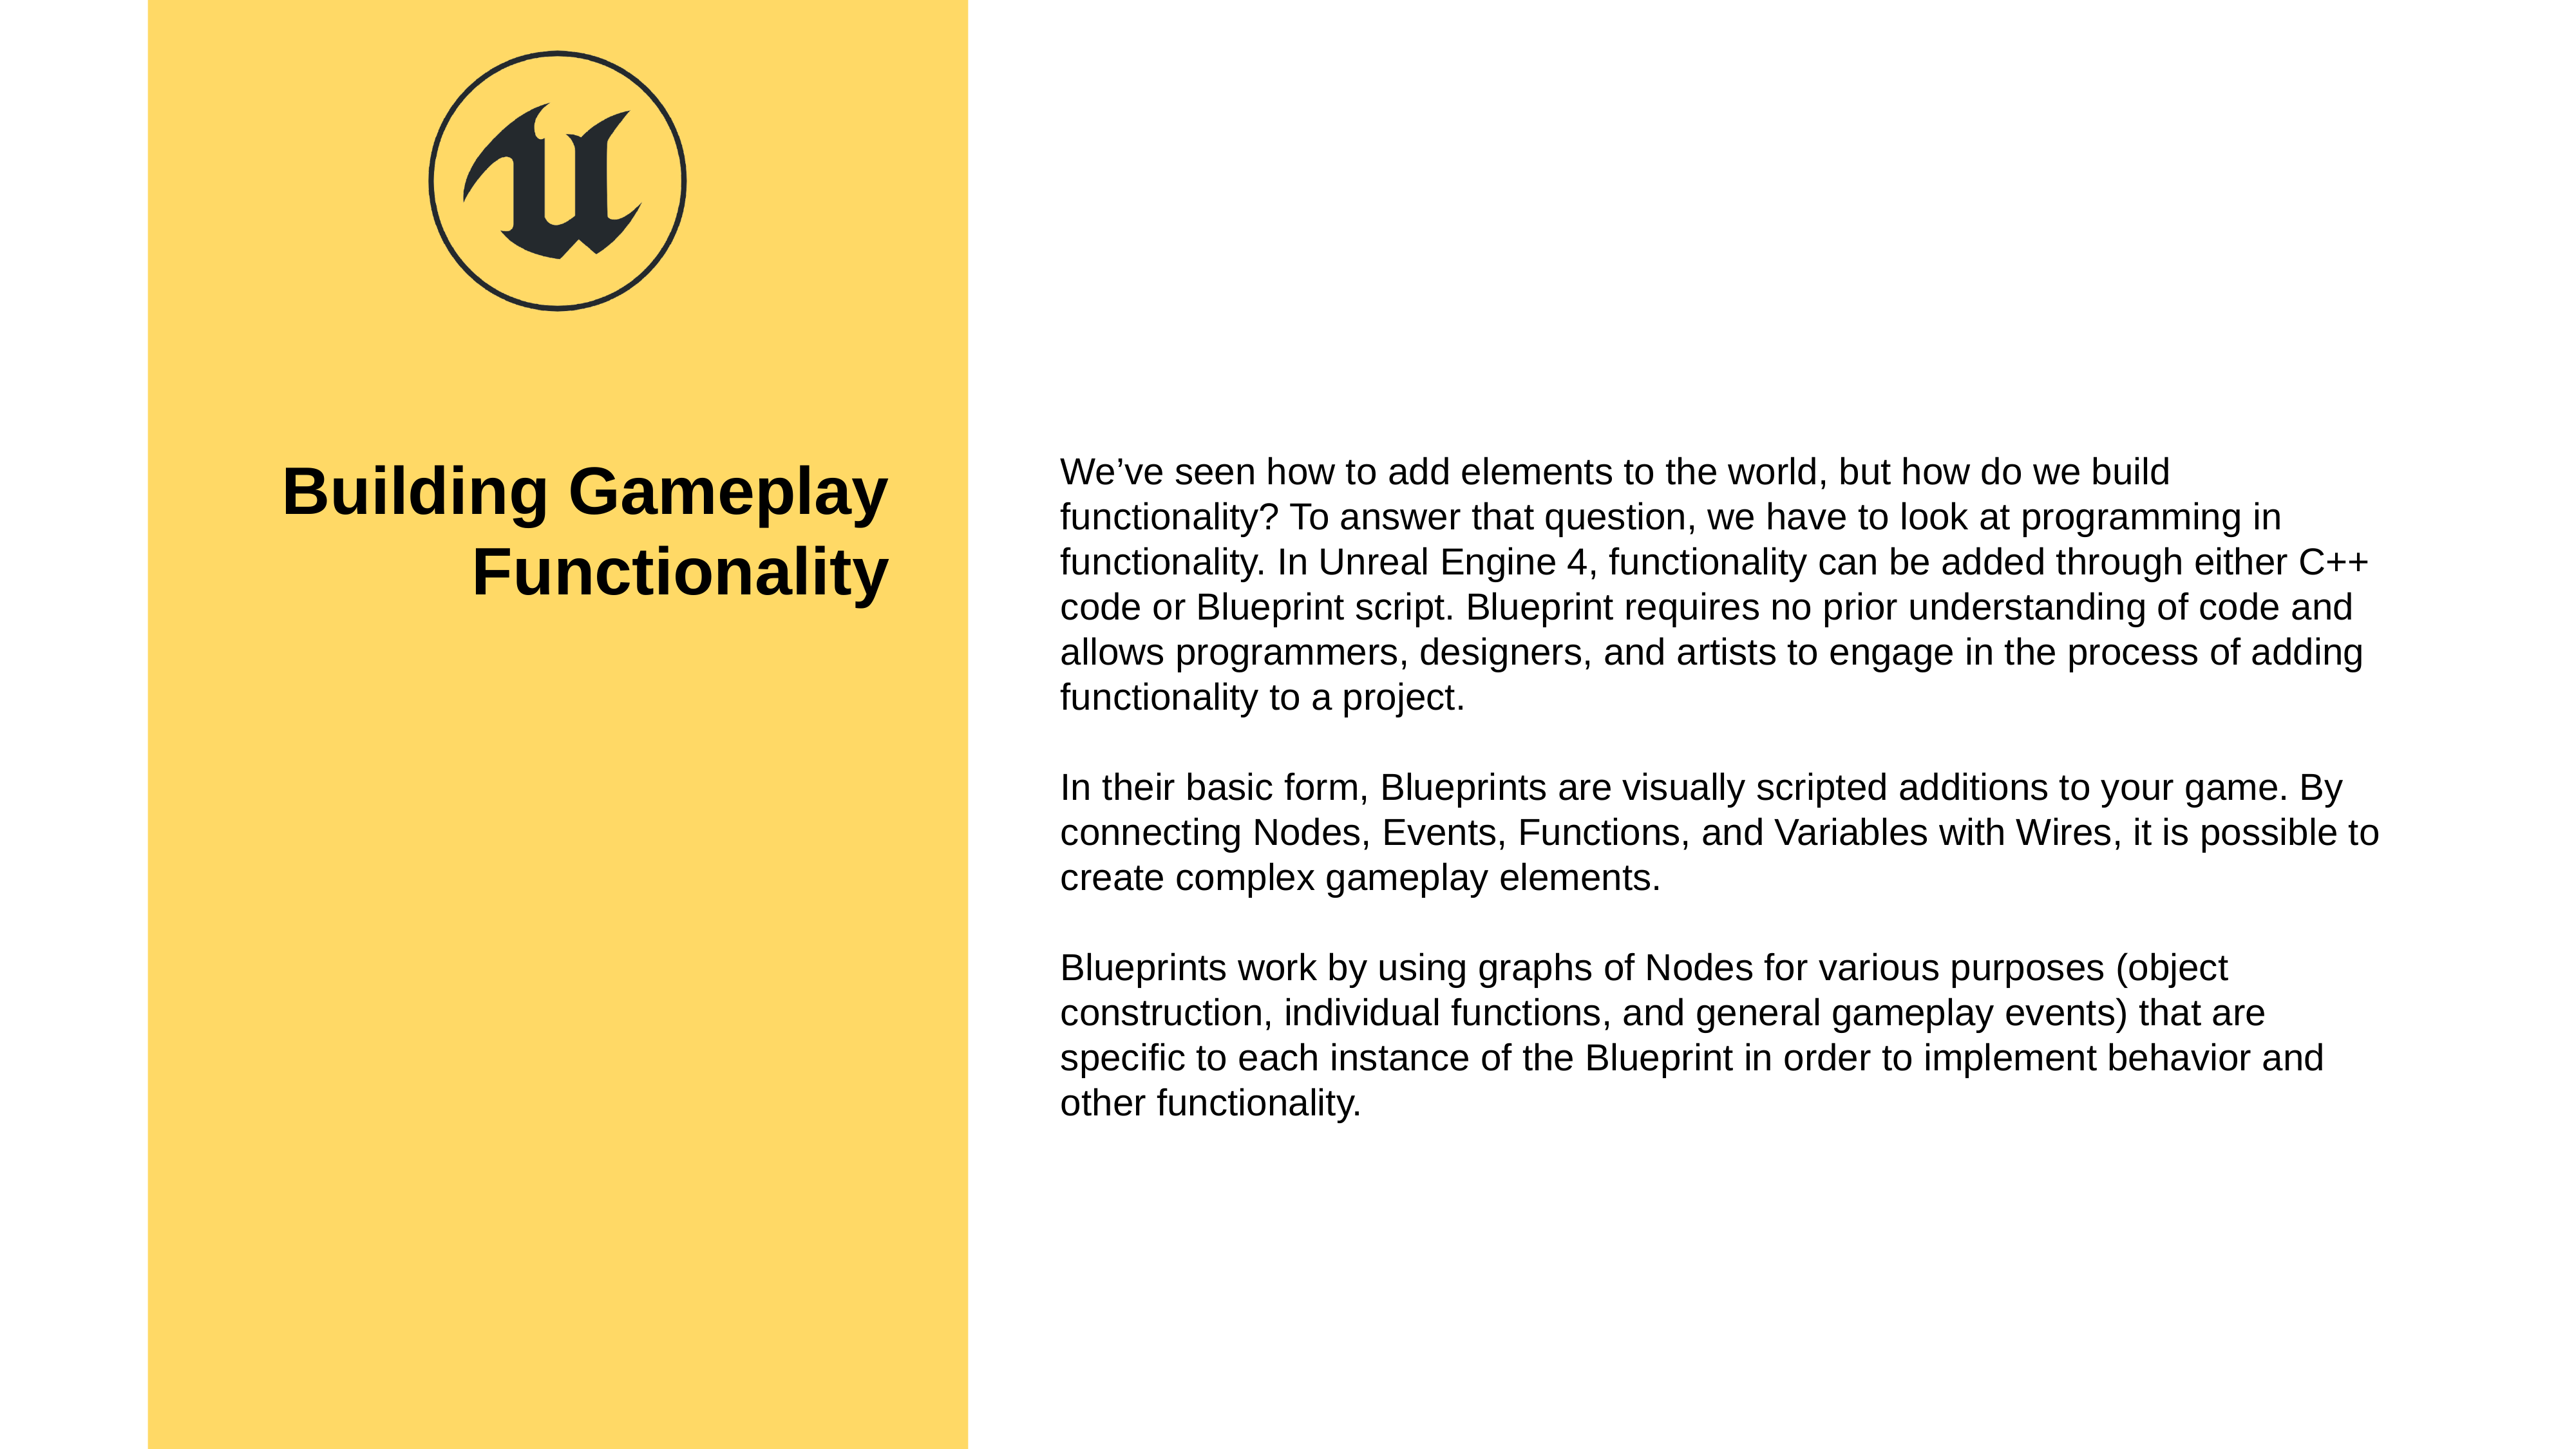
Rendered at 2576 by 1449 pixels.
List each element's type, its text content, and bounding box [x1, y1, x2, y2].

text_box [147, 0, 969, 1449]
picture [419, 41, 697, 325]
text_box We’ve seen how to add elements to the world, but how do we build functionality? To answer that question, we have to look at programming in functionality. In Unreal Engine 4, functionality can be added through either C++ code or Blueprint script. Blueprint requires no prior understanding of code and allows programmers, designers, and artists to engage in the process of adding functionality to a project. In their basic form, Blueprints are visually scripted additions to your game. By connecting Nodes, Events, Functions, and Variables with Wires, it is possible to create complex gameplay elements. Blueprints work by using graphs of Nodes for various purposes (object construction, individual functions, and general gameplay events) that are specific to each instance of the Blueprint in order to implement behavior and other functionality. [1055, 442, 2397, 1129]
text_box Building Gameplay Functionality [201, 442, 896, 614]
